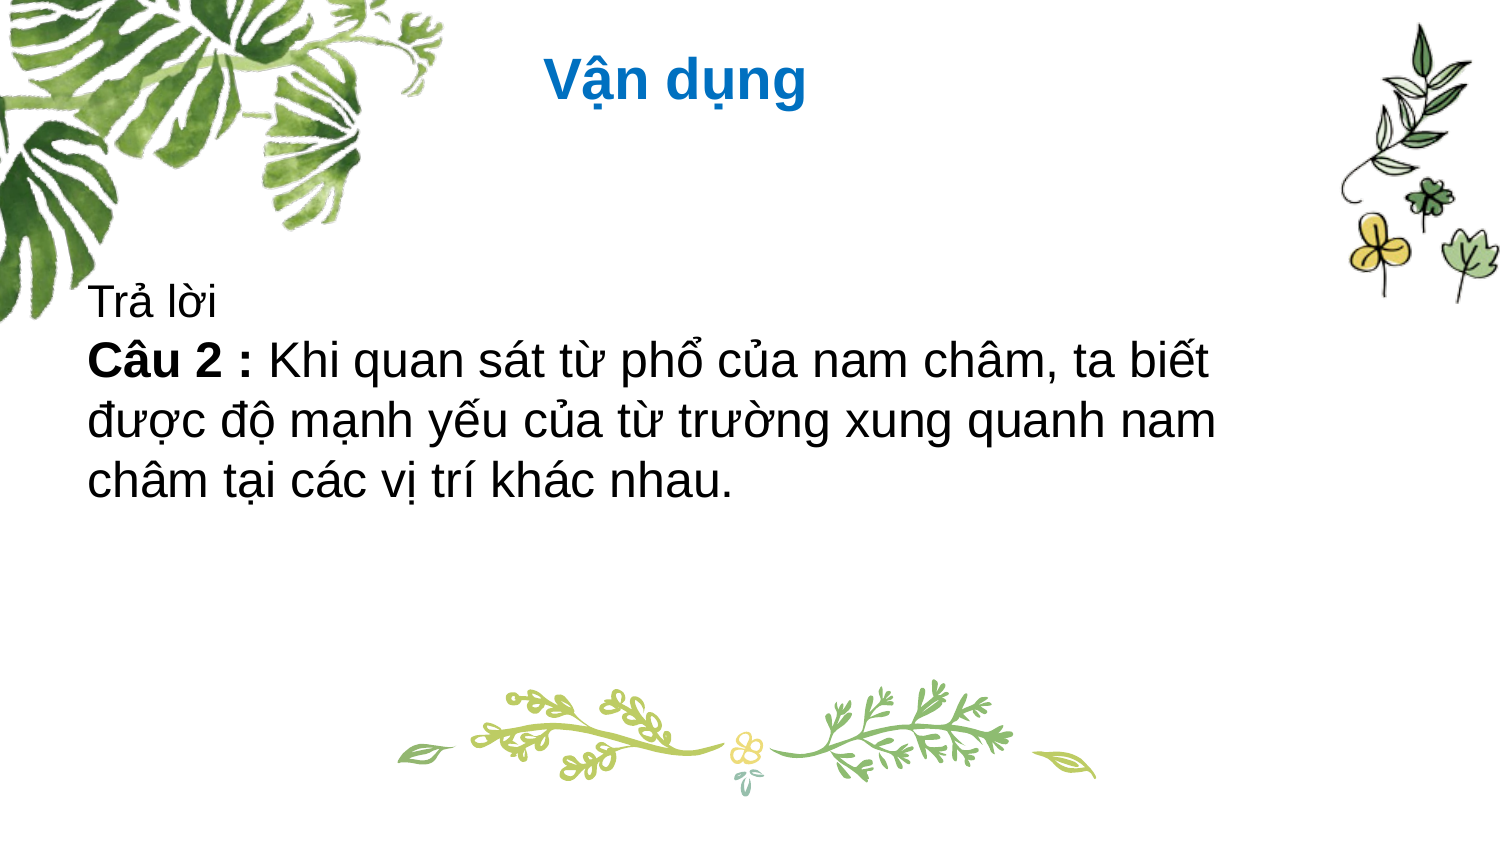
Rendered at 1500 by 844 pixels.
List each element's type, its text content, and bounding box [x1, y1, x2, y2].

text_box Trả lời Câu 2 : Khi quan sát từ phổ của nam châm, ta biết được độ mạnh yếu của từ trường xung quanh nam châm tại các vị trí khác nhau. [72, 264, 1320, 570]
picture [0, 0, 497, 364]
picture [1299, 0, 1500, 326]
text_box Vận dụng [528, 33, 1074, 119]
slide_number [705, 779, 795, 844]
